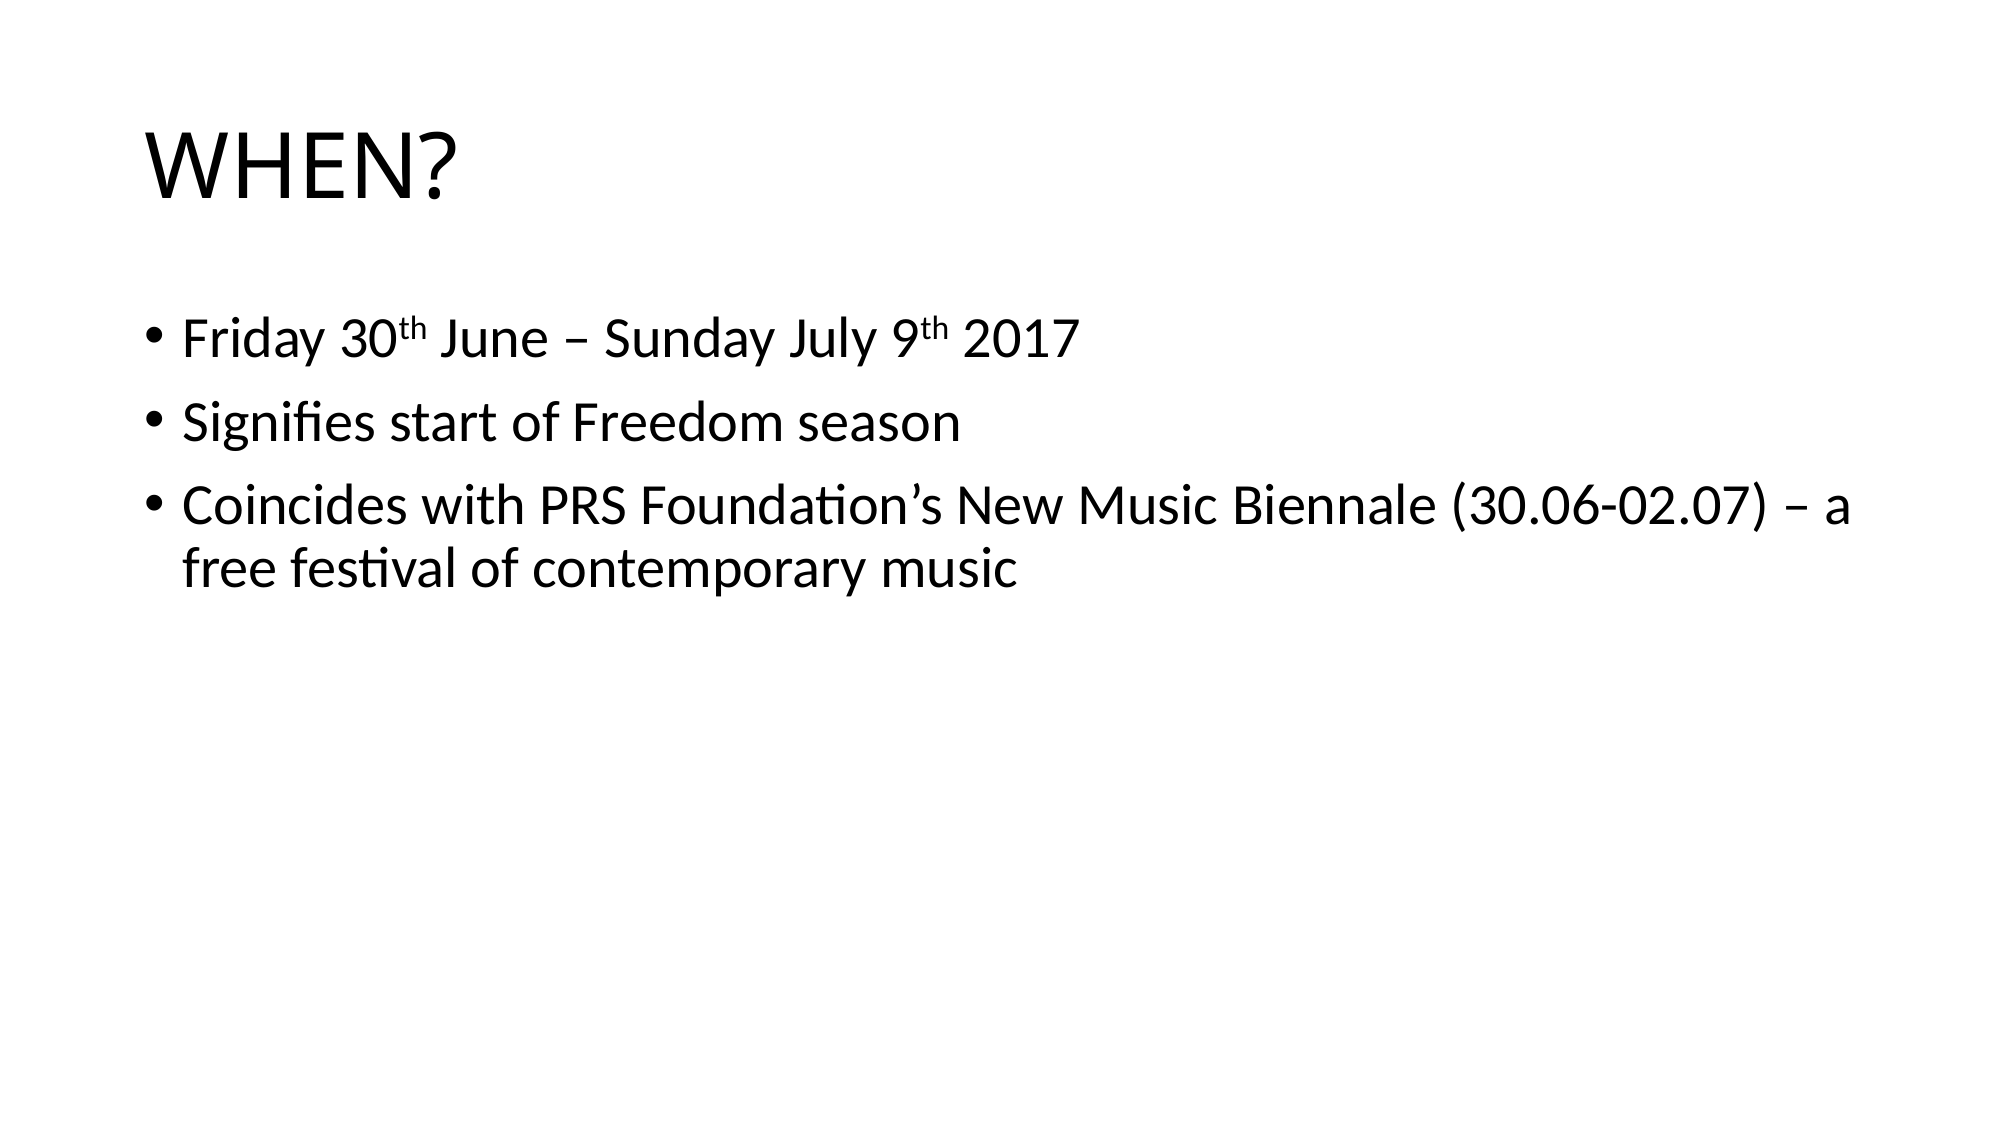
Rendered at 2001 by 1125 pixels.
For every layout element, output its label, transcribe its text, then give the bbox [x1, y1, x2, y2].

title WHEN? [136, 59, 1863, 278]
list Friday 30th June – Sunday July 9th 2017 Signifies start of Freedom season Coincides with PRS Foundation’s New Music Biennale (30.06-02.07) – a free festival of contemporary music [136, 298, 1863, 1014]
